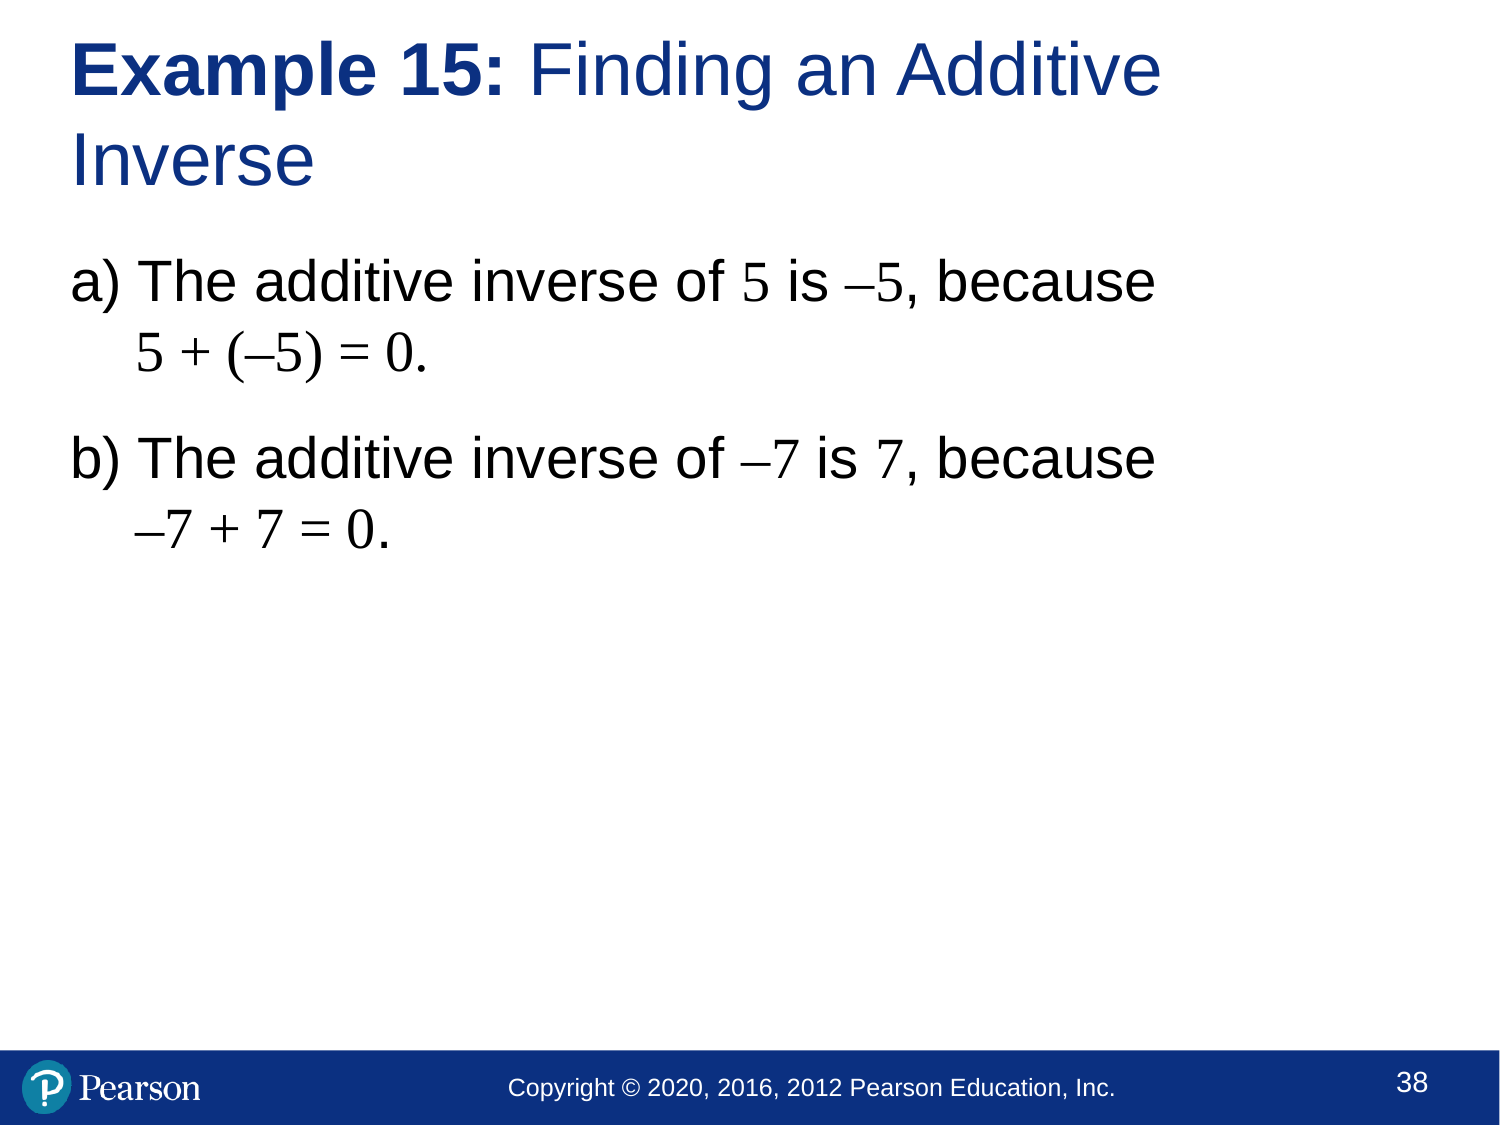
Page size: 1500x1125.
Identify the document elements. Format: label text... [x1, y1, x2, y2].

list a) The additive inverse of 5 is –5, because 5 + (–5) = 0. b) The additive inverse of –7 is 7, because –7 + 7 = 0. [55, 235, 1425, 1019]
title Example 15: Finding an Additive Inverse [55, 24, 1425, 197]
picture [22, 1060, 200, 1114]
